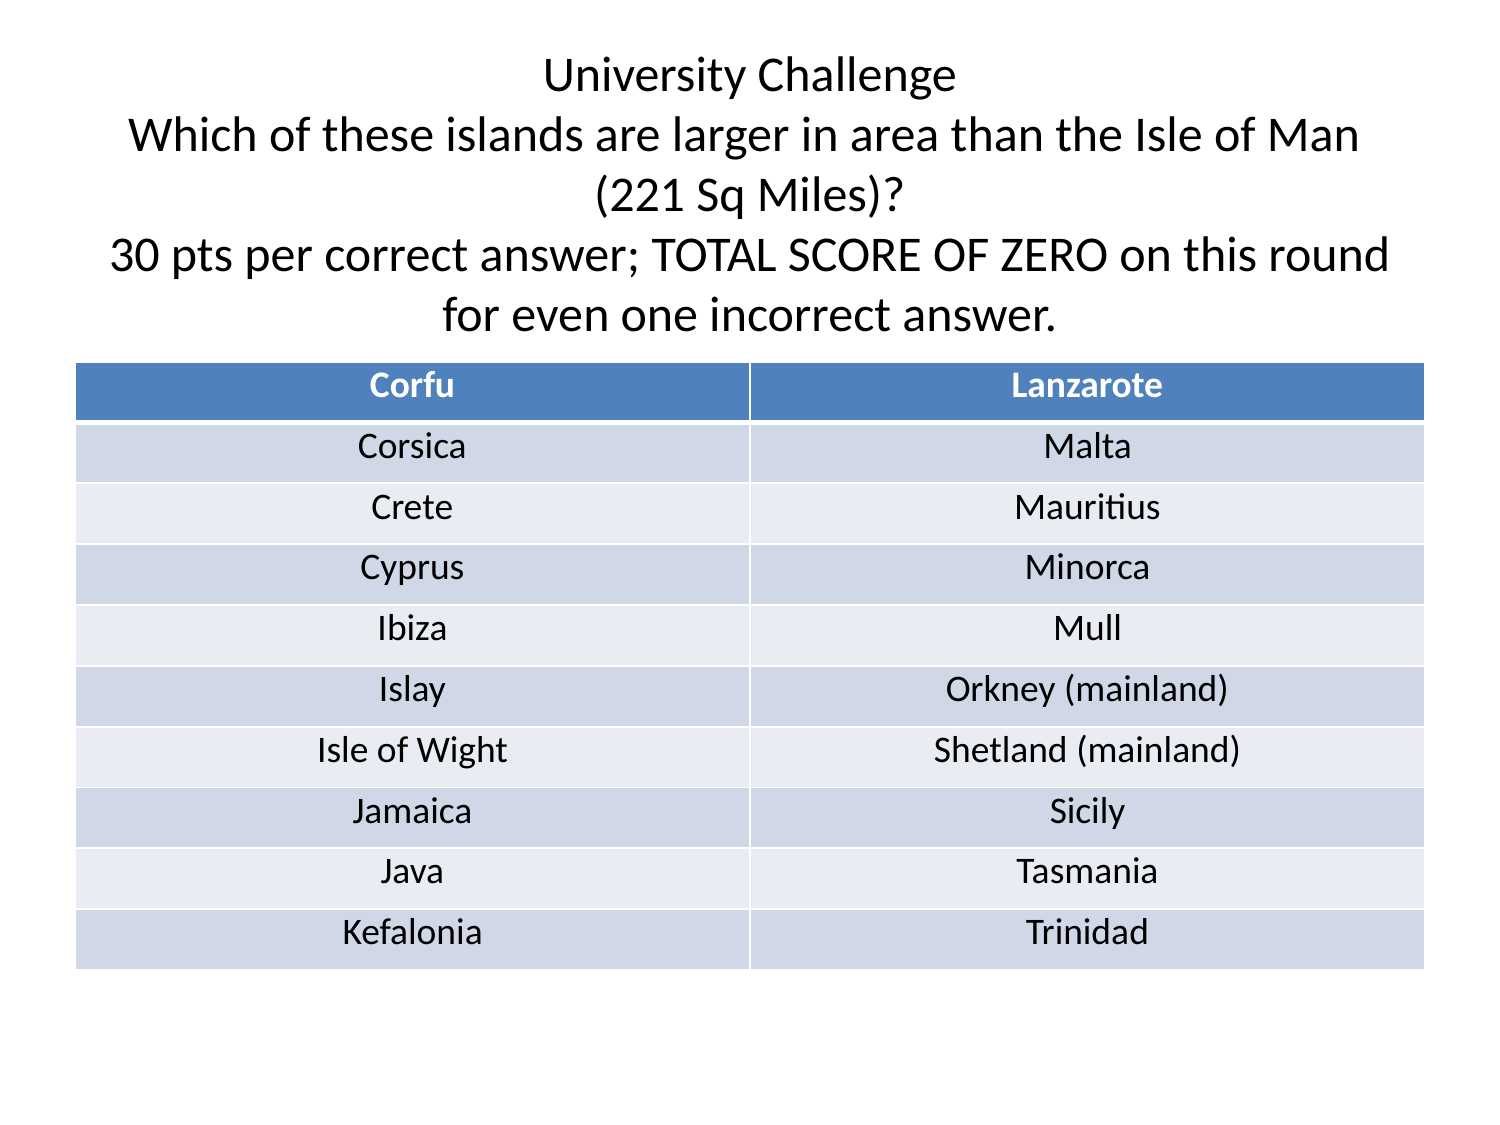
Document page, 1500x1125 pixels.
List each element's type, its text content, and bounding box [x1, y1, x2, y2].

table_cell Kefalonia [76, 910, 749, 969]
table_cell Corsica [76, 425, 749, 482]
table_cell Mull [751, 606, 1424, 665]
table_cell Java [76, 849, 749, 908]
table_cell Orkney (mainland) [751, 667, 1424, 726]
table_cell Malta [751, 425, 1424, 482]
table_cell Islay [76, 667, 749, 726]
table_header Lanzarote [751, 363, 1424, 420]
table_cell Minorca [751, 545, 1424, 604]
table_cell Jamaica [76, 788, 749, 847]
table_cell Shetland (mainland) [751, 728, 1424, 787]
title University Challenge Which of these islands are larger in area than the Isle of Man (221 Sq Miles)? 30 pts per correct answer; TOTAL SCORE OF ZERO on this round for even one incorrect answer. [75, 45, 1425, 339]
table_cell Isle of Wight [76, 728, 749, 787]
table_cell Cyprus [76, 545, 749, 604]
table_header Corfu [76, 363, 749, 420]
table_cell Tasmania [751, 849, 1424, 908]
table_cell Sicily [751, 788, 1424, 847]
table_cell Crete [76, 484, 749, 543]
table_cell Mauritius [751, 484, 1424, 543]
table_cell Trinidad [751, 910, 1424, 969]
table_cell Ibiza [76, 606, 749, 665]
